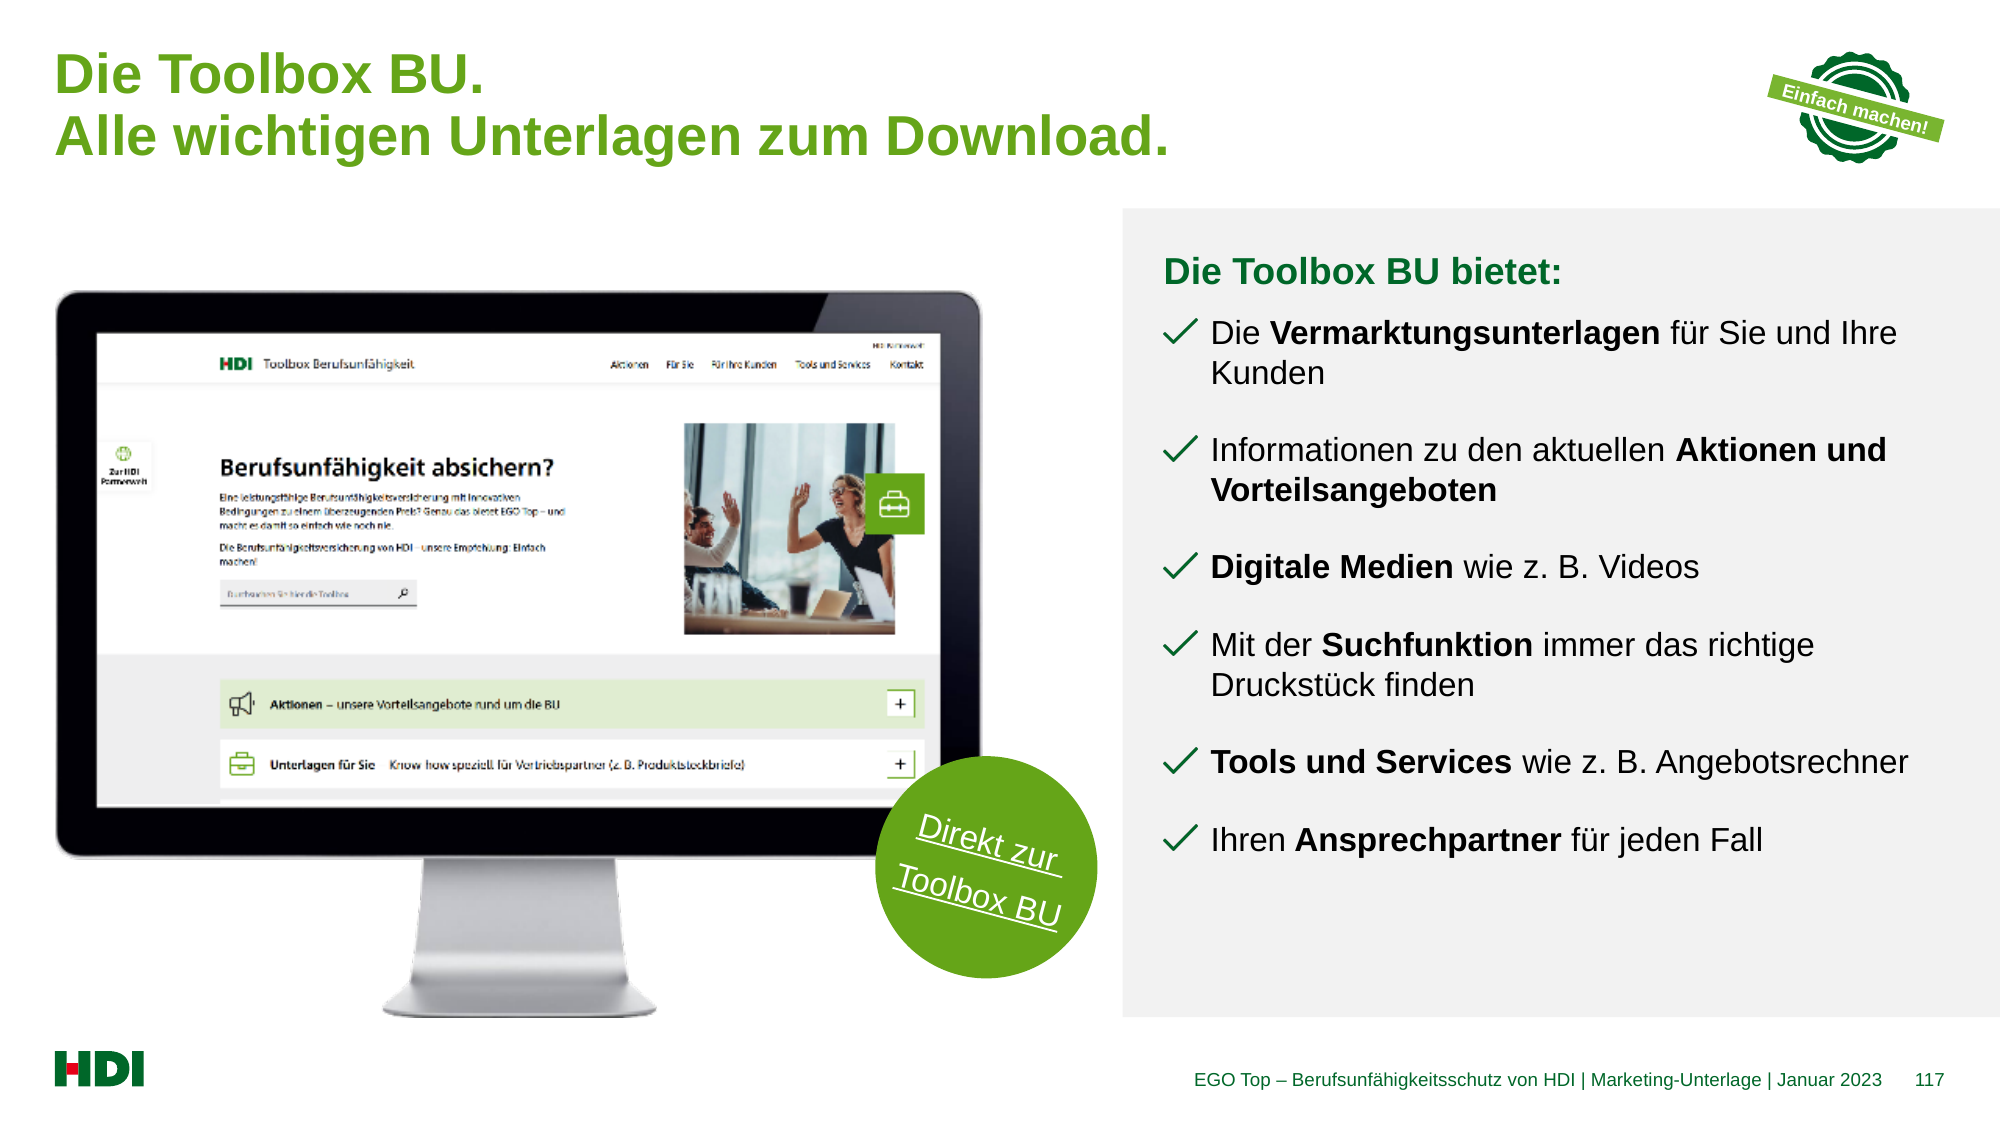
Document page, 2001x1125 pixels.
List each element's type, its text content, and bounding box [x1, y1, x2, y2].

slide_number 117 [1897, 1067, 1945, 1091]
picture [1163, 435, 1198, 462]
title Die Toolbox BU. Alle wichtigen Unterlagen zum Download. [55, 42, 1945, 173]
picture [1163, 630, 1198, 656]
text_box Die Toolbox BU bietet: [1163, 245, 1945, 291]
picture [1163, 747, 1198, 774]
picture [54, 289, 983, 1018]
text_box Direkt zur Toolbox BU [988, 754, 1100, 981]
footer EGO Top – Berufsunfähigkeitsschutz von HDI | Marketing-Unterlage | Januar 2023 [322, 1067, 1882, 1091]
picture [1163, 824, 1198, 851]
picture [1163, 318, 1198, 344]
picture [1163, 552, 1198, 579]
text_box Die Vermarktungsunterlagen für Sie und Ihre Kunden Informationen zu den aktuellen Aktionen und Vorteilsangeboten Digitale Medien wie z. B. Videos Mit der Suchfunktion immer das richtige Druckstück finden Tools und Services wie z. B. Angebotsrechner Ihren Ansprechpartner für jeden Fall [1163, 310, 1945, 978]
text_box [1120, 206, 2000, 1019]
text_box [1767, 51, 1946, 165]
